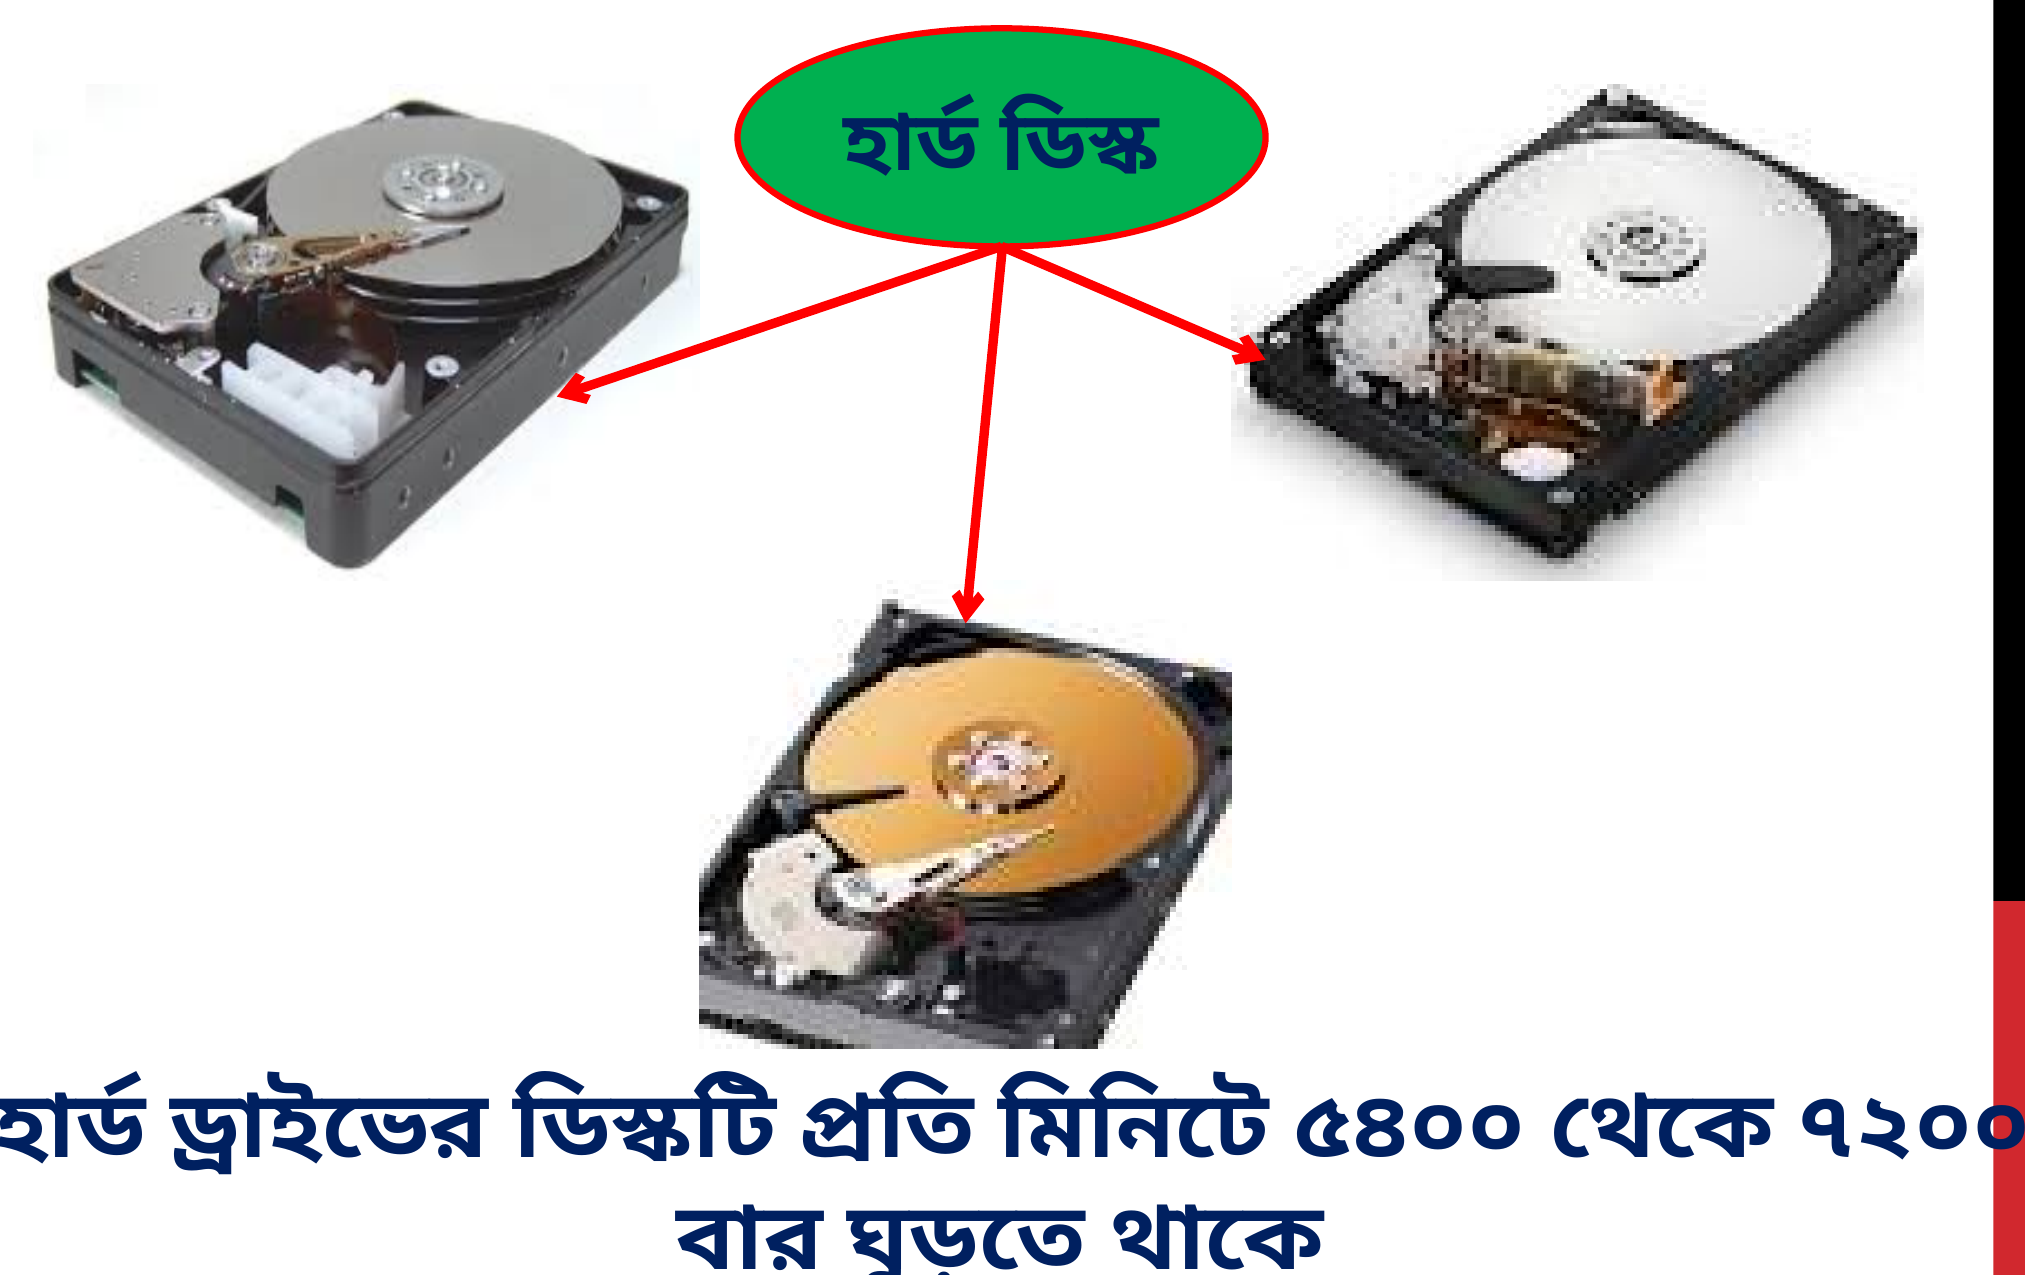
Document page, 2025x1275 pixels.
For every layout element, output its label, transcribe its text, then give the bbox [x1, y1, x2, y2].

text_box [965, 402, 1004, 624]
text_box হার্ড ডিস্ক [735, 25, 1232, 240]
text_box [1010, 245, 1267, 361]
text_box হার্ড ড্রাইভের ডিস্কটি প্রতি মিনিটে ৫৪০০ থেকে ৭২০০ বার ঘুড়তে থাকে [0, 1074, 2025, 1275]
picture [33, 84, 1925, 1049]
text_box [556, 245, 1002, 398]
